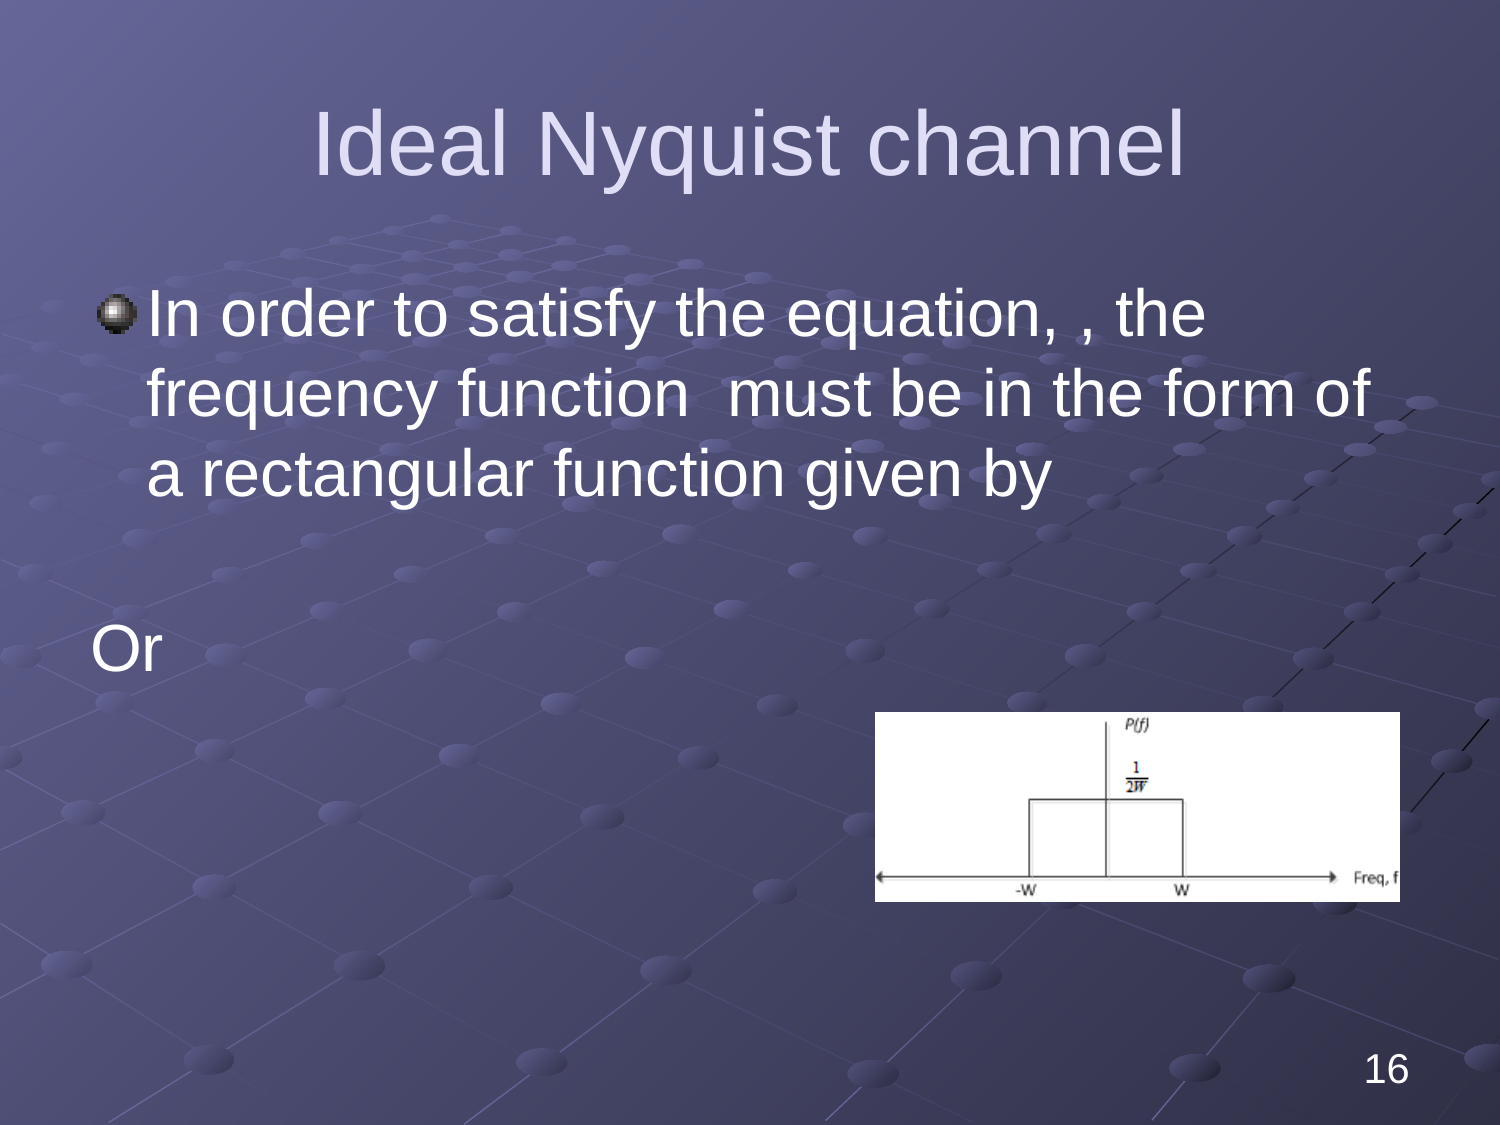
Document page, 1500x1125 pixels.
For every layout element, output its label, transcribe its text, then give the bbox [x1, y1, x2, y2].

picture [874, 712, 1401, 902]
title Ideal Nyquist channel [75, 45, 1425, 233]
picture [90, 286, 137, 334]
slide_number 16 [1074, 1024, 1425, 1100]
